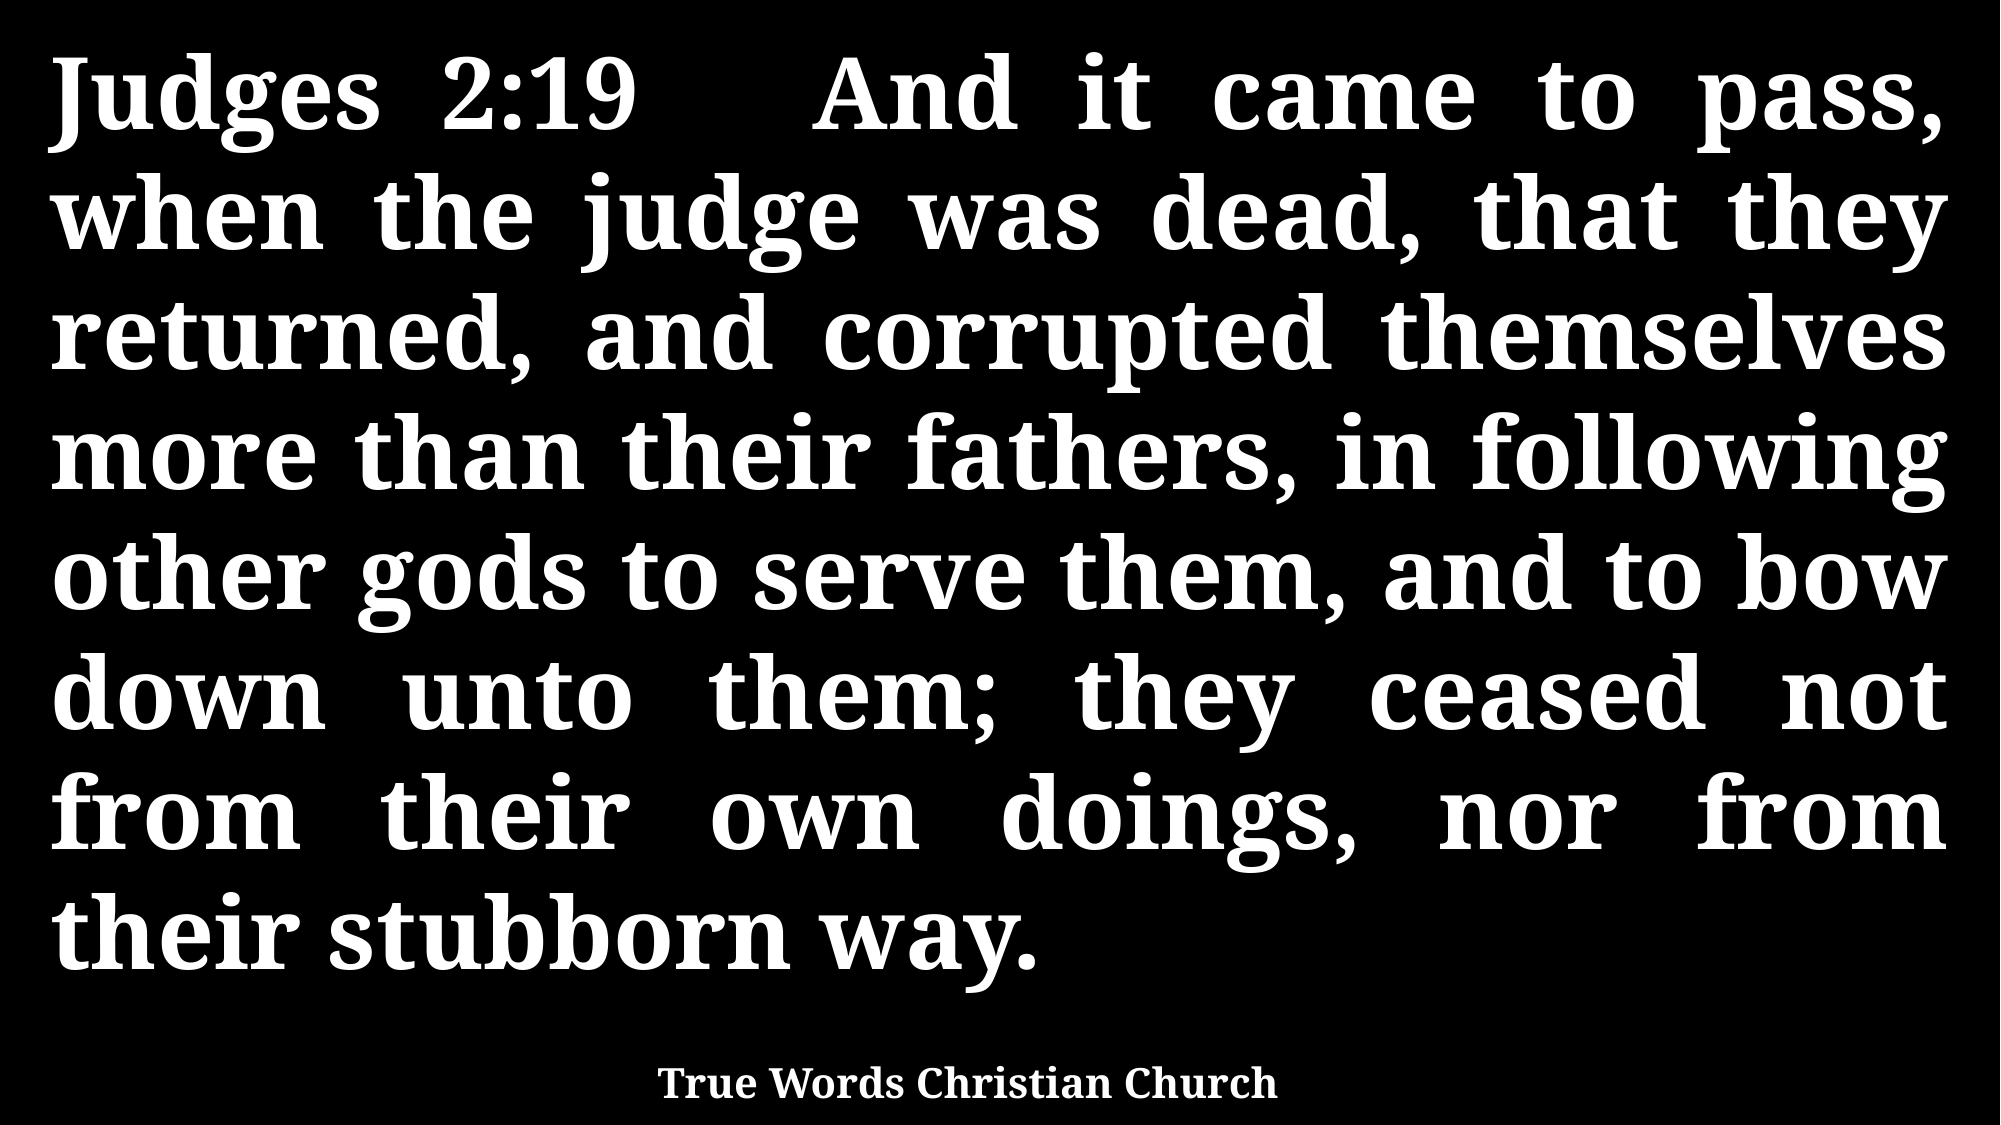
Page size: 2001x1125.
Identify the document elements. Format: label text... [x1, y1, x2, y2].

text_box Judges 2:19 And it came to pass, when the judge was dead, that they returned, and corrupted themselves more than their fathers, in following other gods to serve them, and to bow down unto them; they ceased not from their own doings, nor from their stubborn way. [35, 22, 1965, 997]
text_box True Words Christian Church [642, 1049, 1294, 1114]
